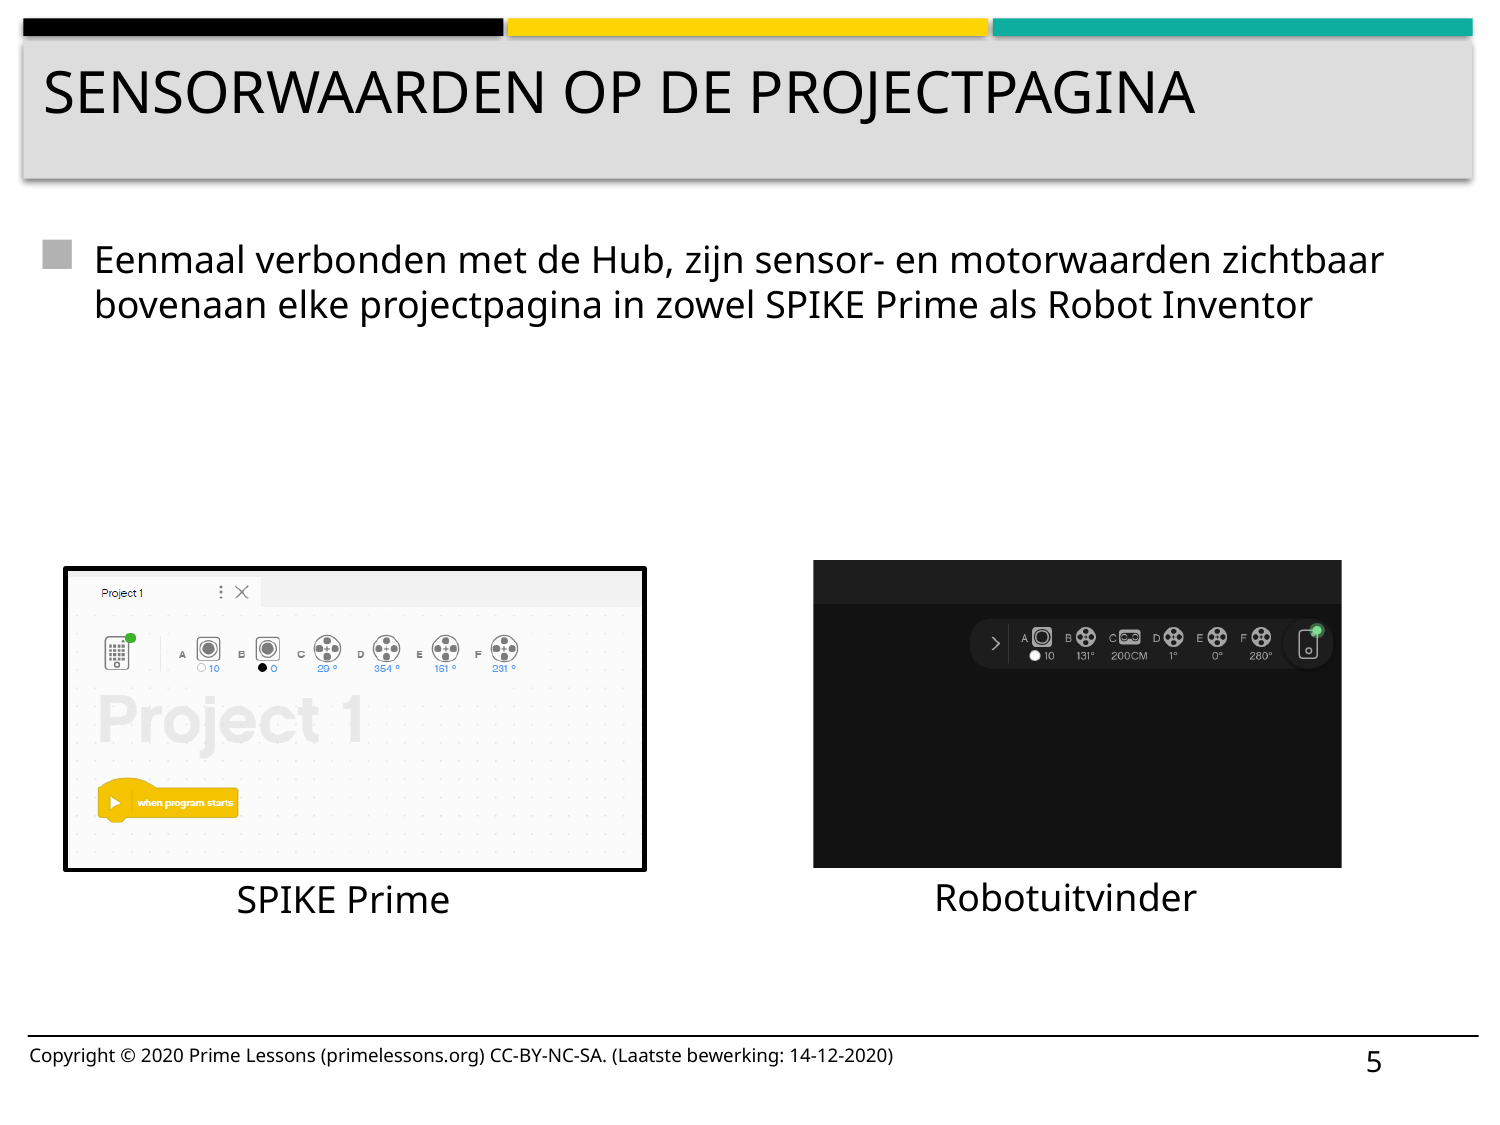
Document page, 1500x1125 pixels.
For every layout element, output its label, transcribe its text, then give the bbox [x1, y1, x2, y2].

text_box SPIKE Prime [67, 876, 620, 929]
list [67, 570, 643, 869]
text_box Robotuitvinder [789, 866, 1342, 927]
title Sensorwaarden op de projectpagina [28, 48, 1464, 172]
picture [812, 560, 1343, 869]
footer Copyright © 2020 Prime Lessons (primelessons.org) CC-BY-NC-SA. (Laatste bewerking: 14-12-2020) [14, 1036, 1500, 1097]
text_box Eenmaal verbonden met de Hub, zijn sensor- en motorwaarden zichtbaar bovenaan elke projectpagina in zowel SPIKE Prime als Robot Inventor [28, 228, 1458, 341]
